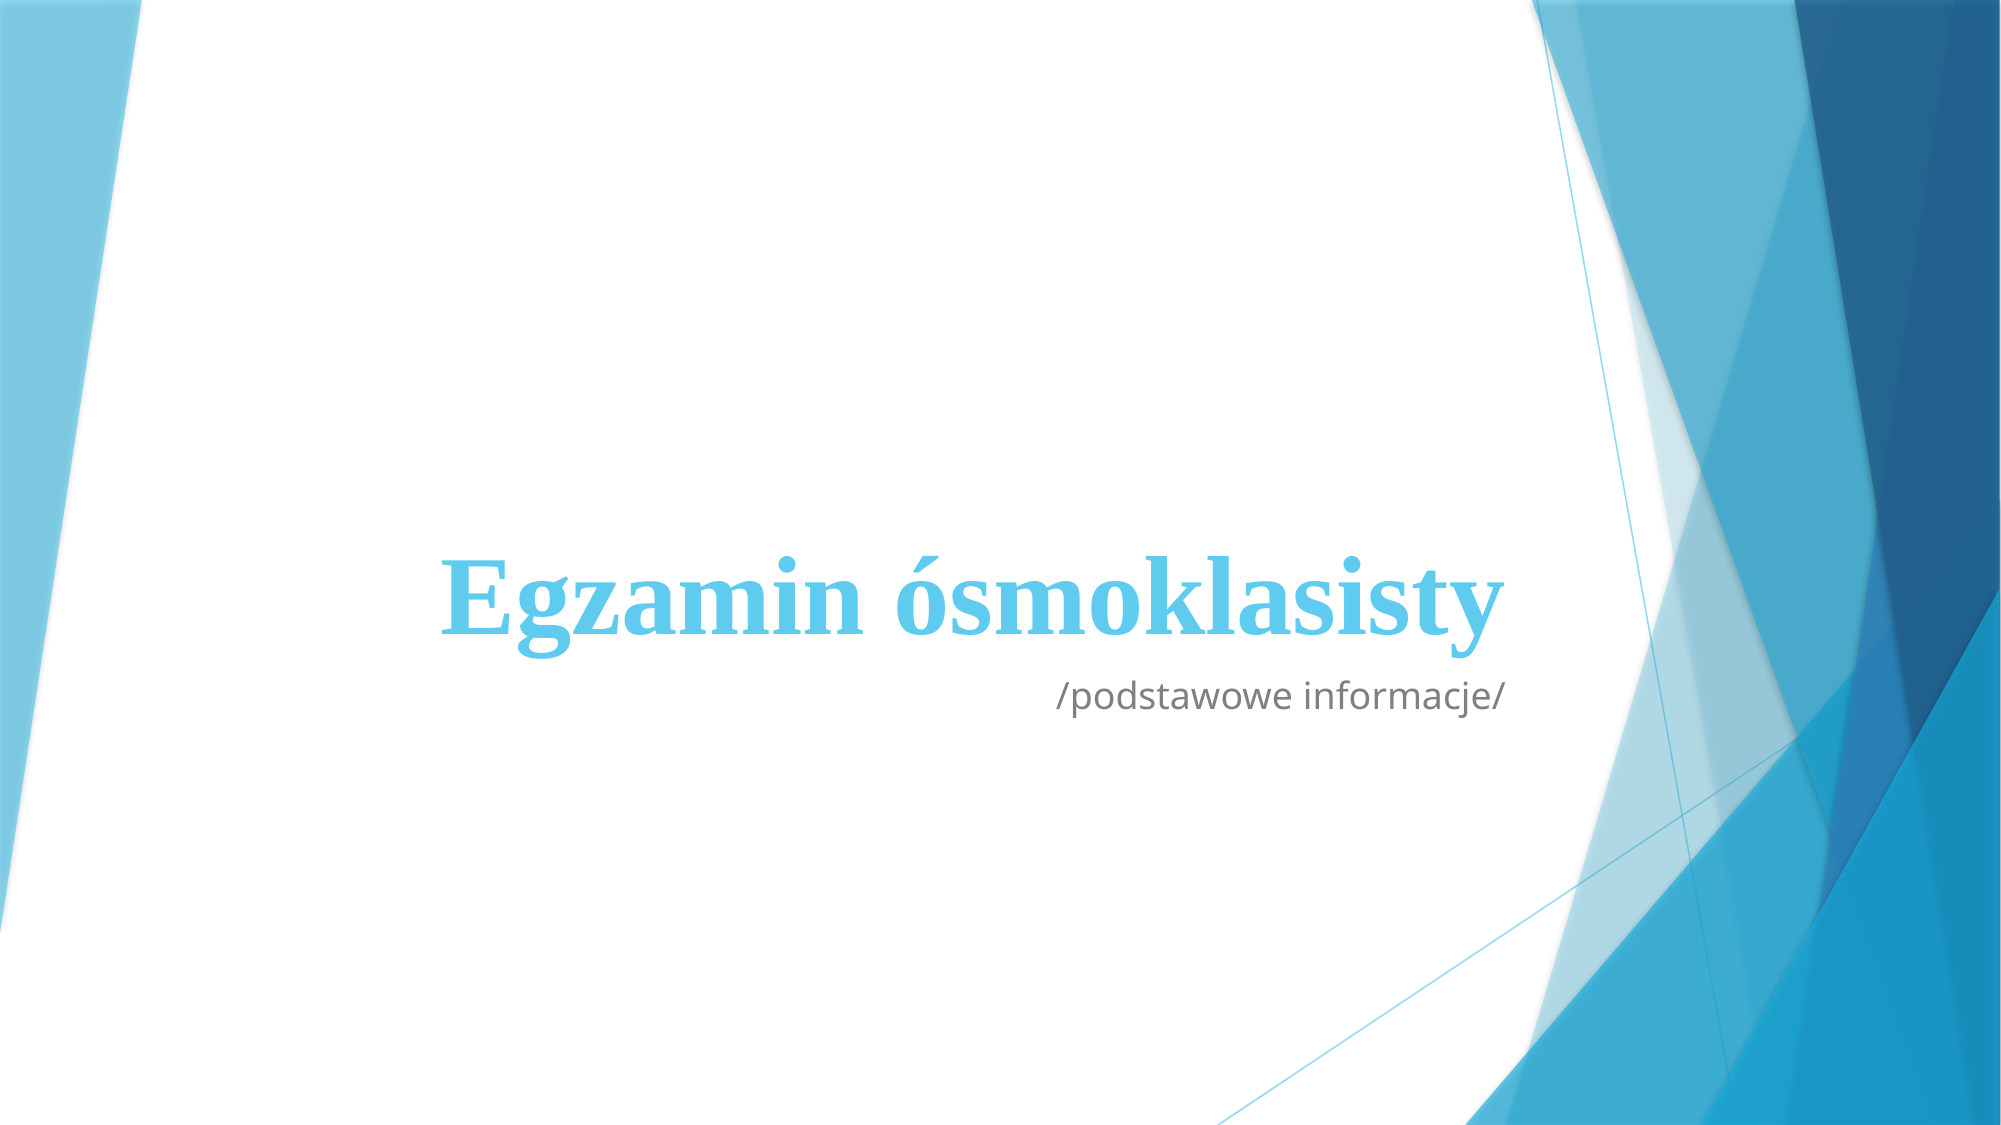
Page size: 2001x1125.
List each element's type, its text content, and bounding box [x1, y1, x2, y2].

title Egzamin ósmoklasisty [247, 394, 1522, 664]
subtitle /podstawowe informacje/ [247, 664, 1522, 845]
